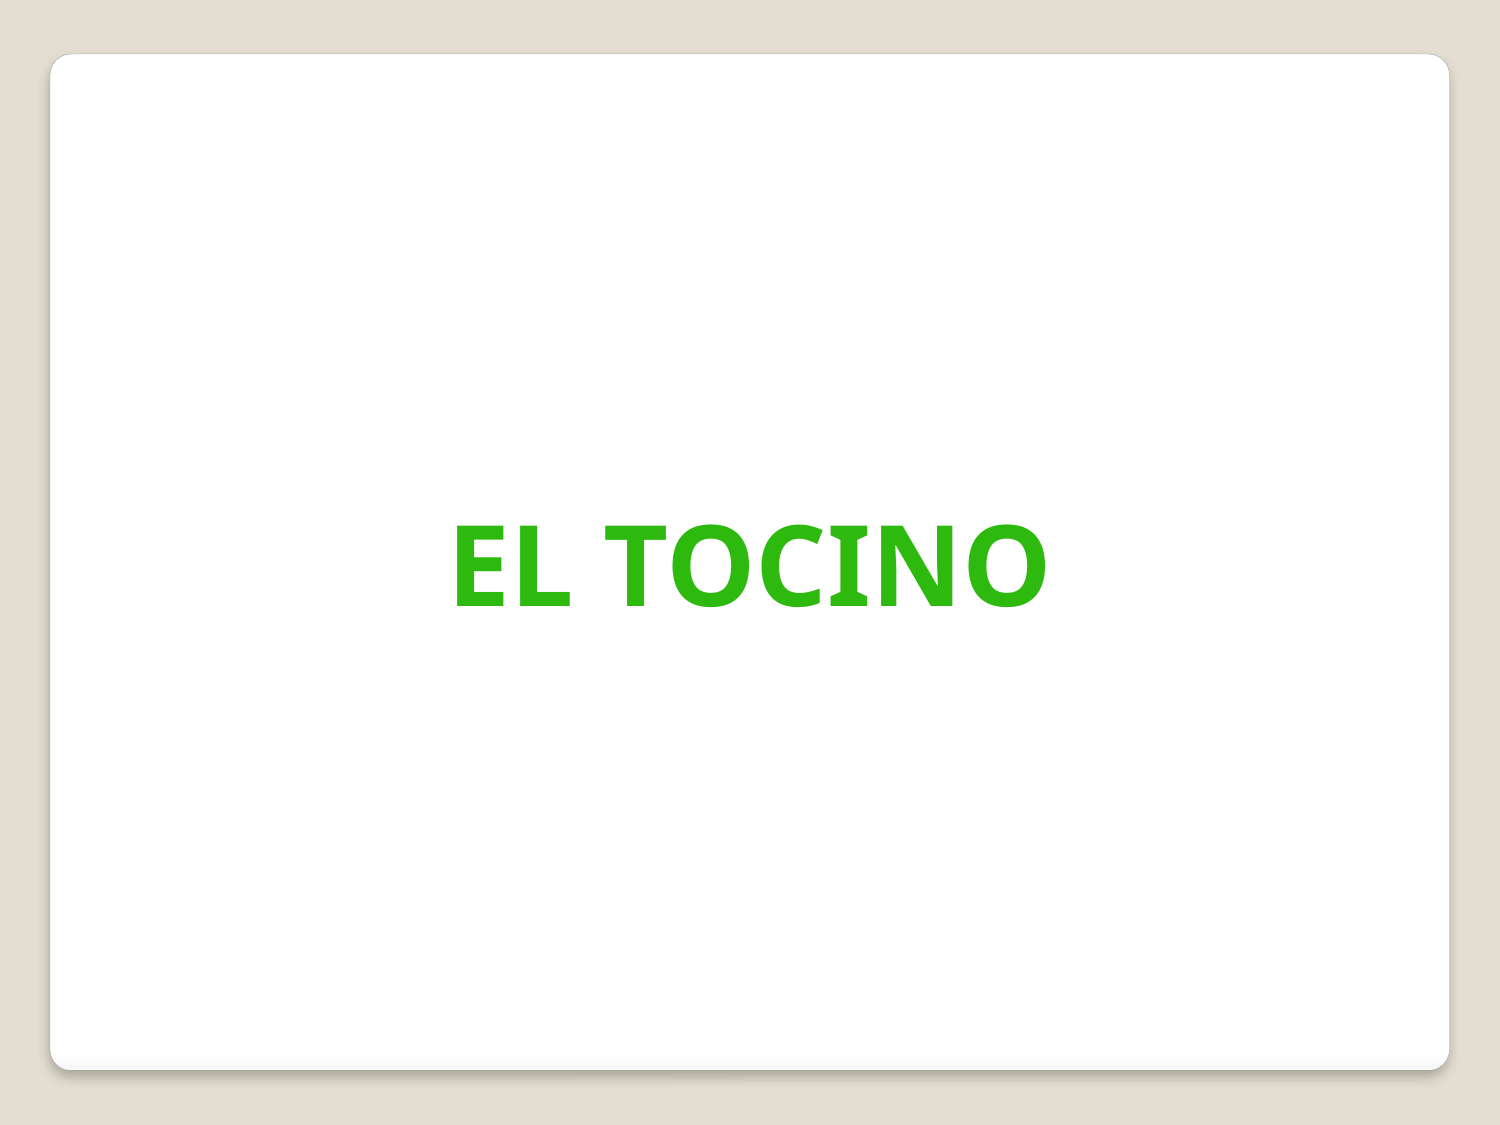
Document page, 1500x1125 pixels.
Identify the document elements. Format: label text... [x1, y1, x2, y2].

text_box El tocino [432, 486, 1068, 637]
